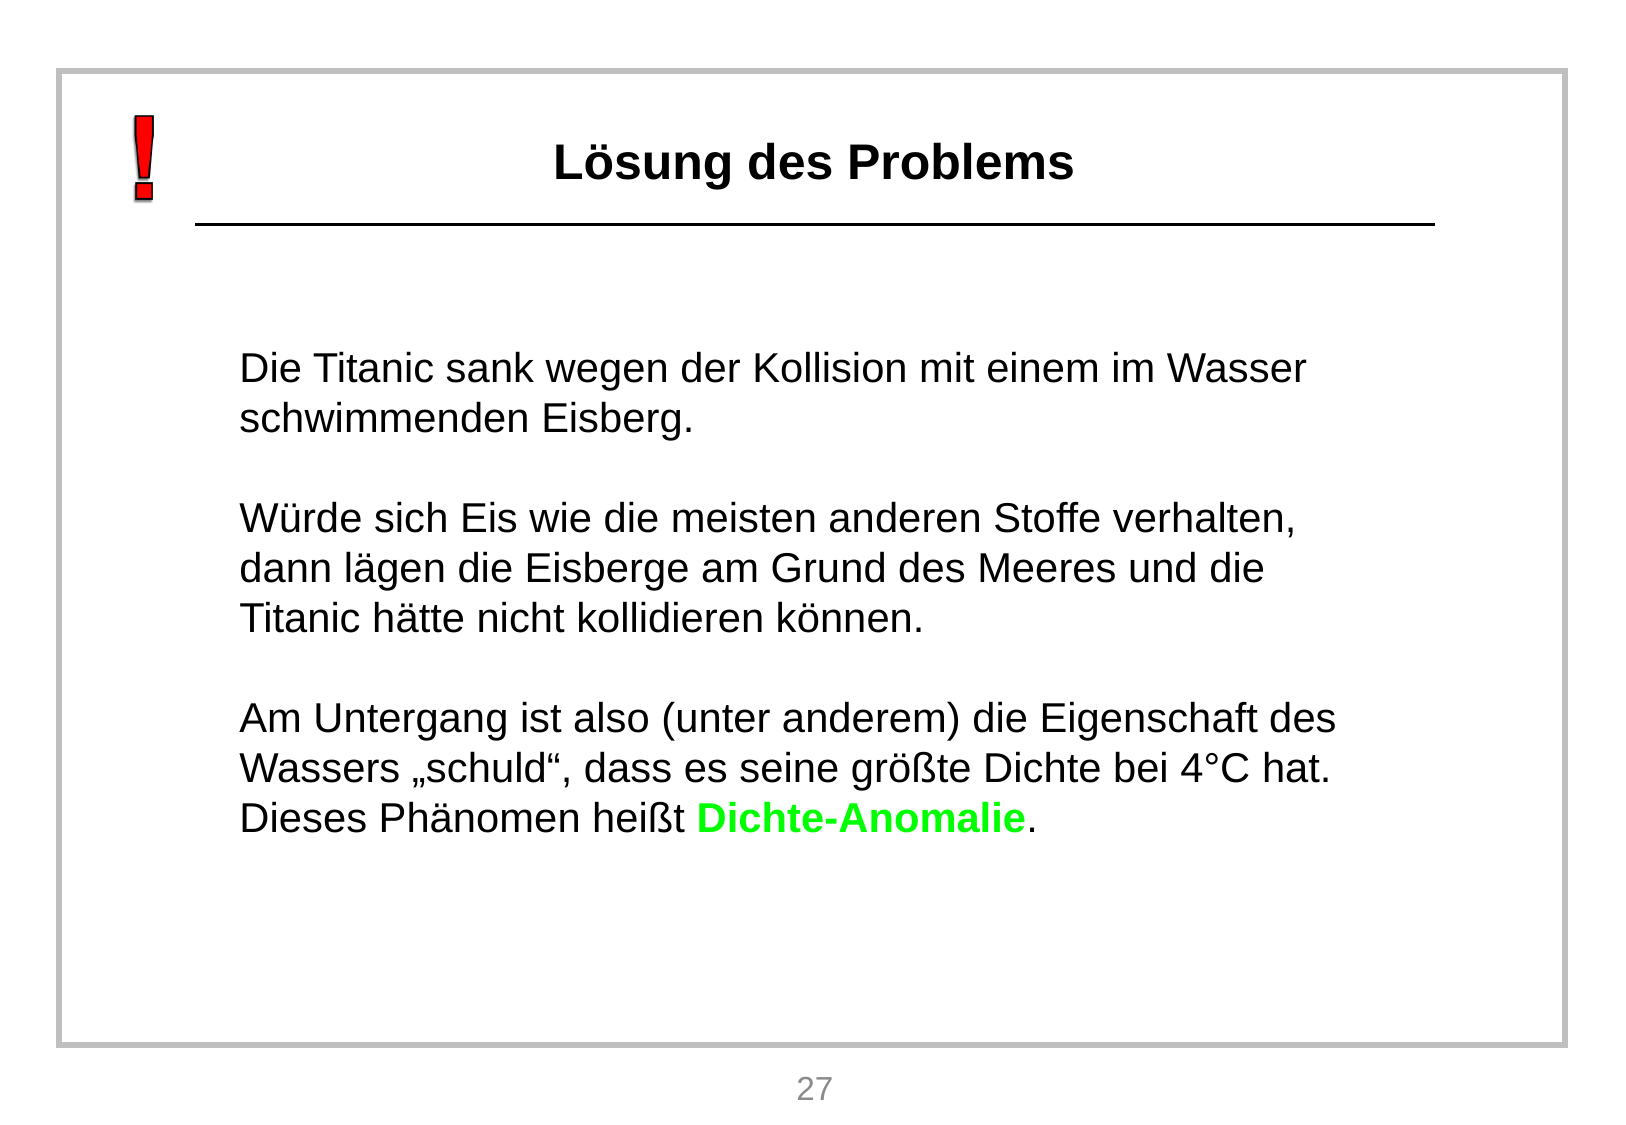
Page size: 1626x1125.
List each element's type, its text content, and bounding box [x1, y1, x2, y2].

title Lösung des Problems [224, 100, 1404, 219]
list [100, 82, 189, 231]
list Die Titanic sank wegen der Kollision mit einem im Wasser schwimmenden Eisberg. Würde sich Eis wie die meisten anderen Stoffe verhalten, dann lägen die Eisberge am Grund des Meeres und die Titanic hätte nicht kollidieren können. Am Untergang ist also (unter anderem) die Eigenschaft des Wassers „schuld“, dass es seine größte Dichte bei 4°C hat. Dieses Phänomen heißt Dichte-Anomalie. [224, 236, 1406, 945]
slide_number 27 [631, 1057, 998, 1117]
